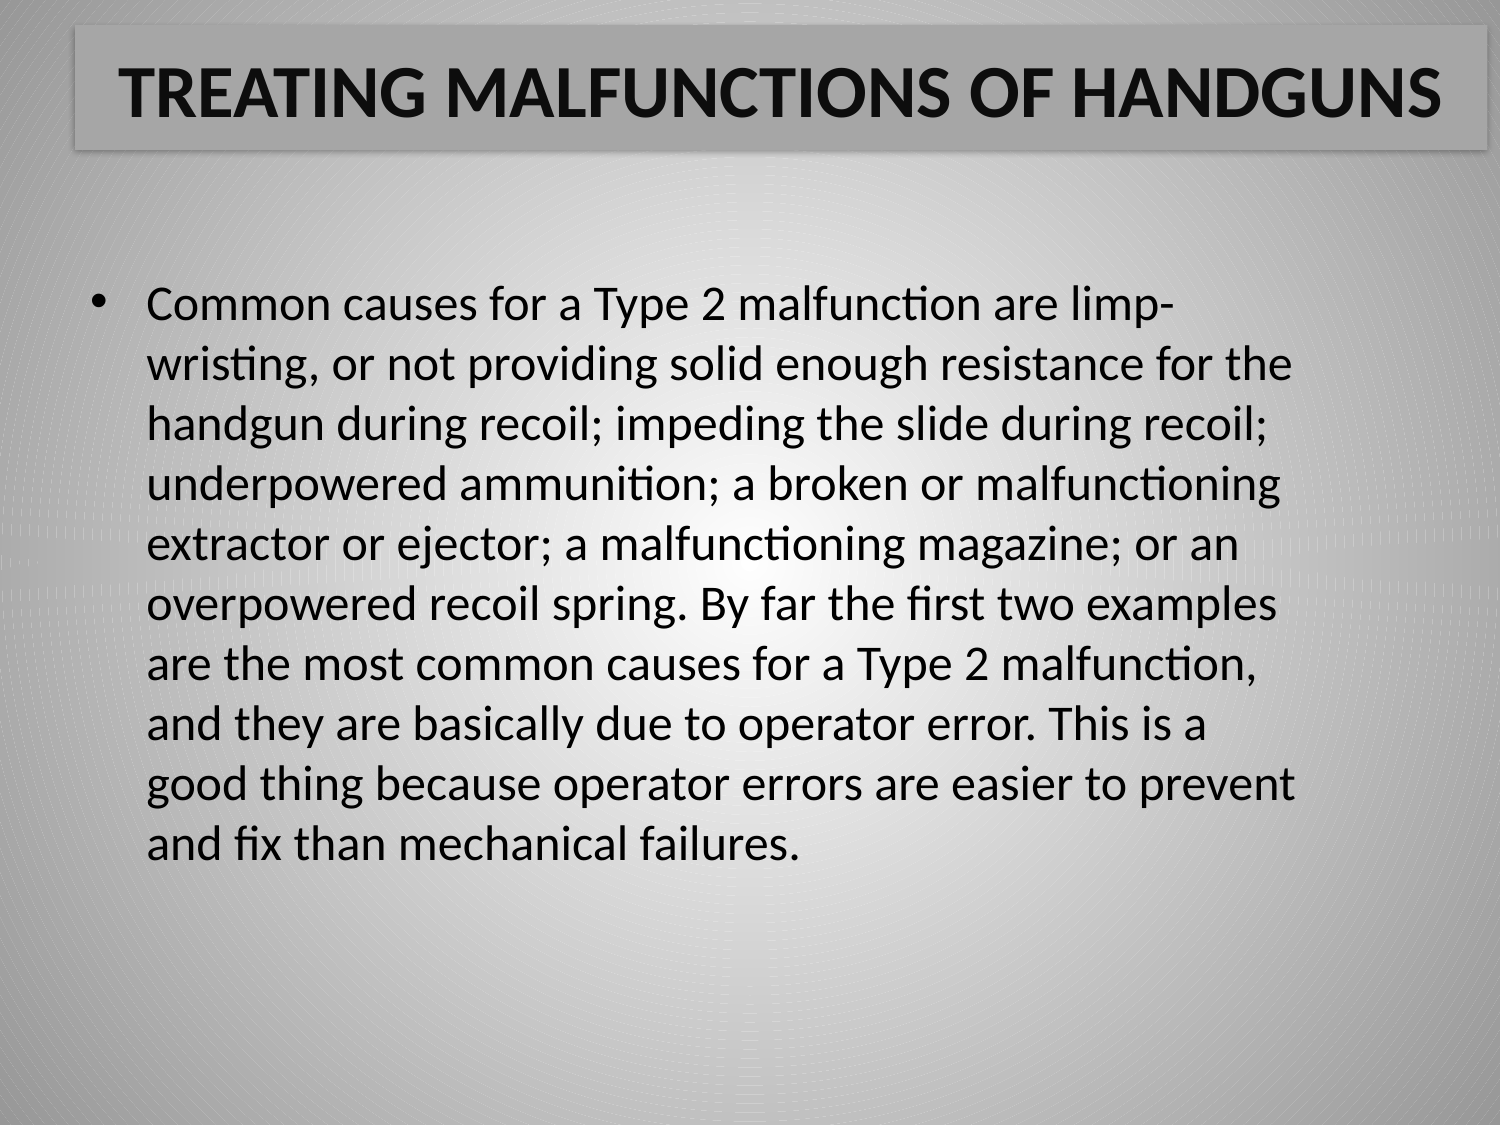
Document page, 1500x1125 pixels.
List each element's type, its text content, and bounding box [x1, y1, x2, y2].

list Common causes for a Type 2 malfunction are limp-wristing, or not providing solid enough resistance for the handgun during recoil; impeding the slide during recoil; underpowered ammunition; a broken or malfunctioning extractor or ejector; a malfunctioning magazine; or an overpowered recoil spring. By far the first two examples are the most common causes for a Type 2 malfunction, and they are basically due to operator error. This is a good thing because operator errors are easier to prevent and fix than mechanical failures. [75, 262, 1325, 1088]
title TREATING MALFUNCTIONS OF HANDGUNS [75, 24, 1488, 150]
